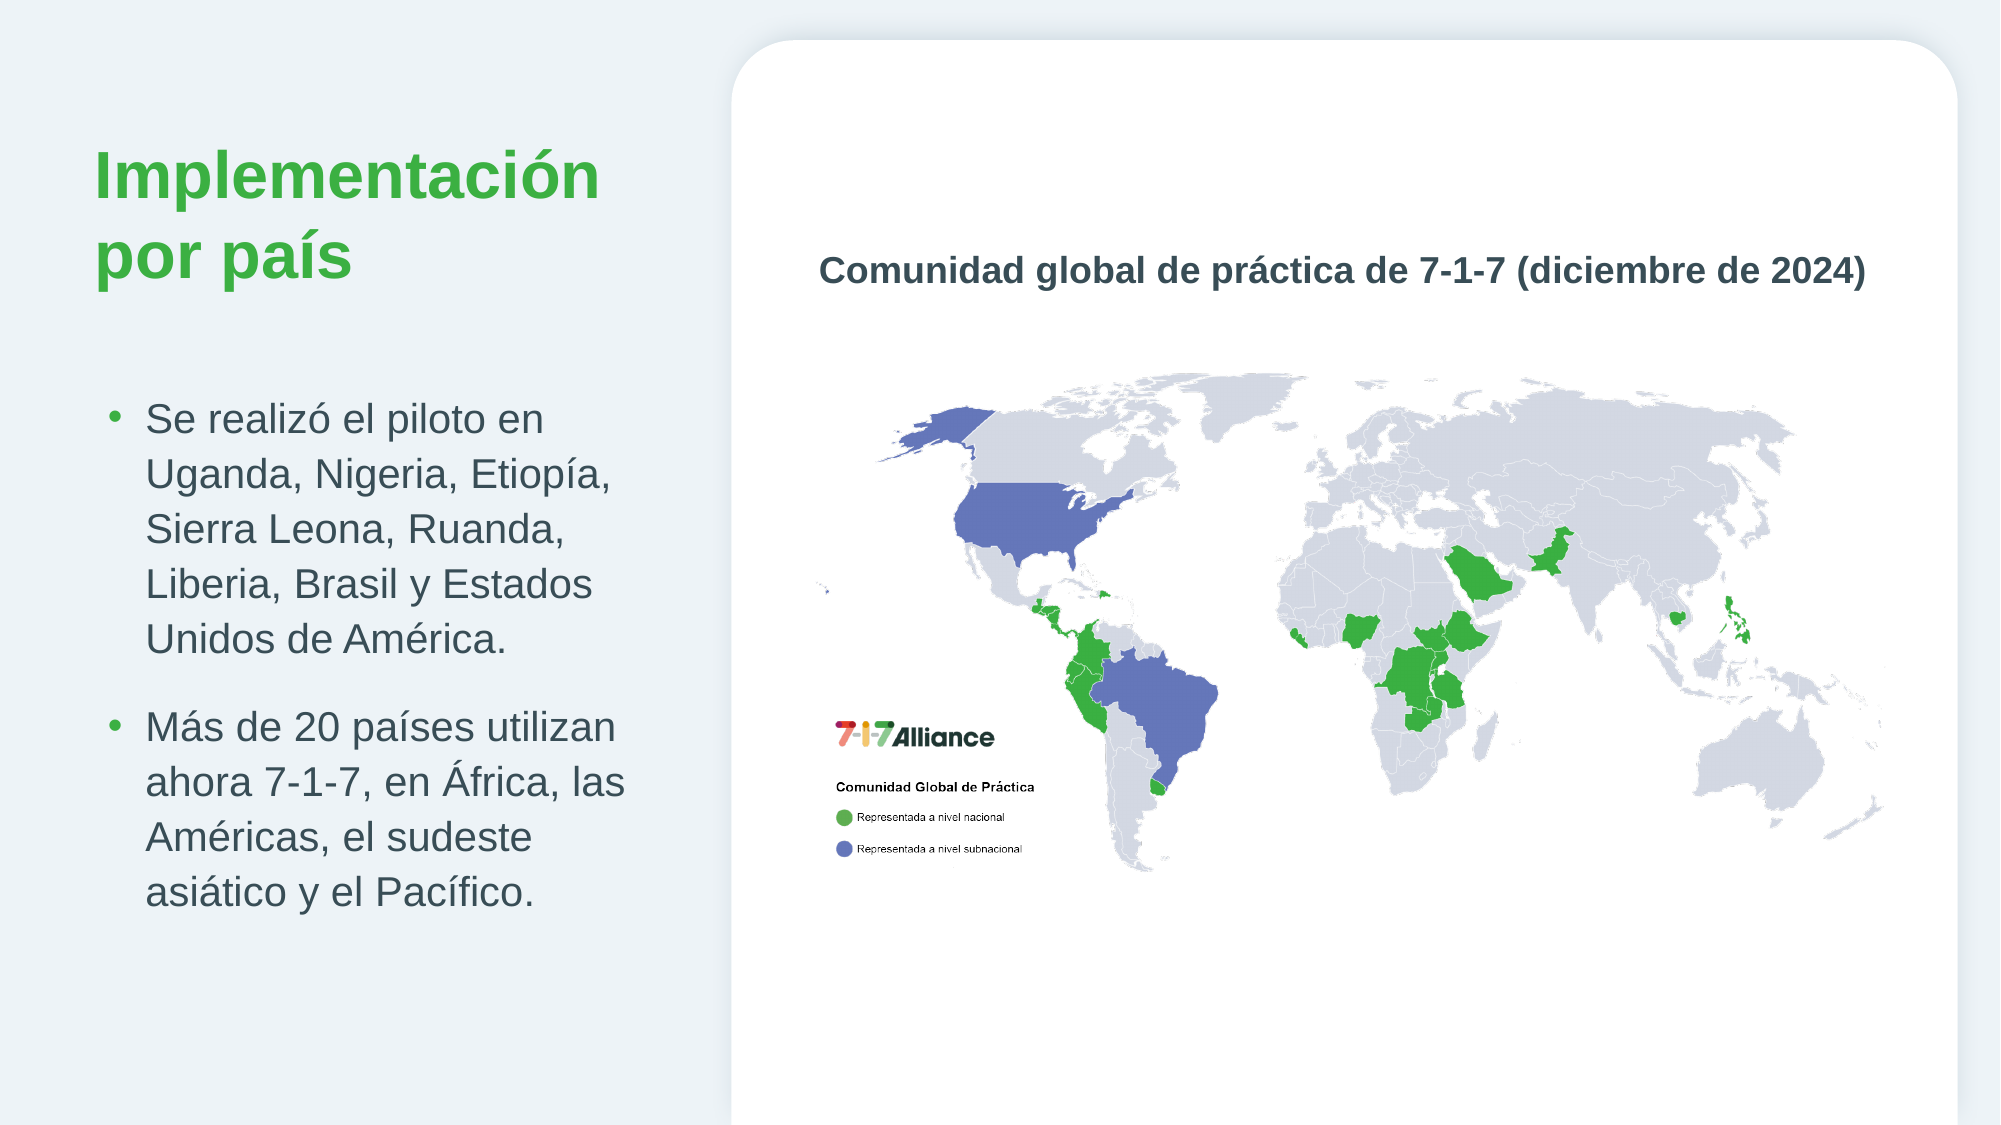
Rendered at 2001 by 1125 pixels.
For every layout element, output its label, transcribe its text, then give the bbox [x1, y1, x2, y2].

picture [800, 328, 1903, 887]
title Implementación por país [79, 121, 649, 299]
list Se realizó el piloto en Uganda, Nigeria, Etiopía, Sierra Leona, Ruanda, Liberia, Brasil y Estados Unidos de América. Más de 20 países utilizan ahora 7-1-7, en África, las Américas, el sudeste asiático y el Pacífico. [92, 379, 649, 1004]
text_box Comunidad global de práctica de 7-1-7 (diciembre de 2024) [728, 238, 1958, 298]
